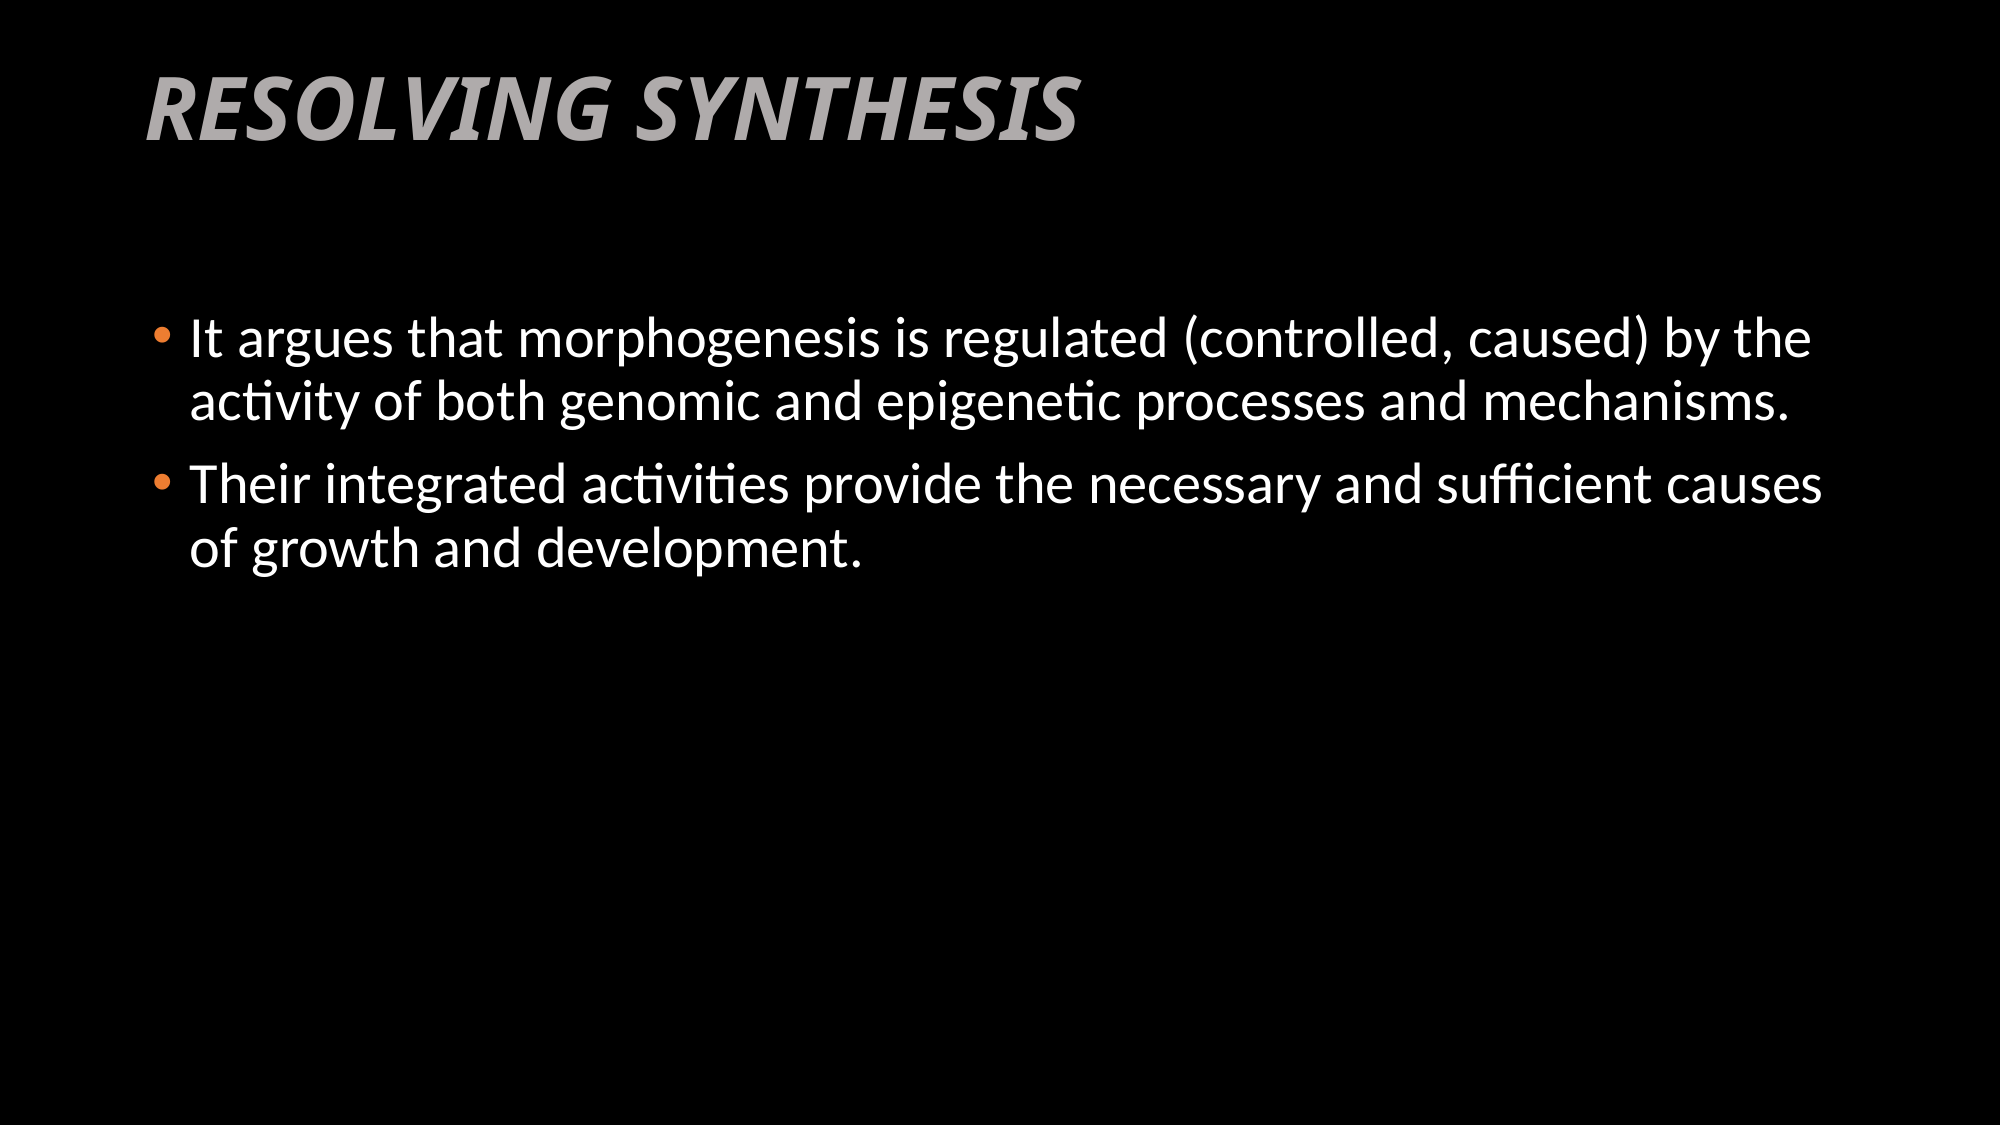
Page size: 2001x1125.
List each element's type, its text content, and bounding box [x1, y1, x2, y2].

list It argues that morphogenesis is regulated (controlled, caused) by the activity of both genomic and epigenetic processes and mechanisms. Their integrated activities provide the necessary and sufficient causes of growth and development. [137, 299, 1863, 1014]
title RESOLVING SYNTHESIS [129, 55, 1855, 273]
